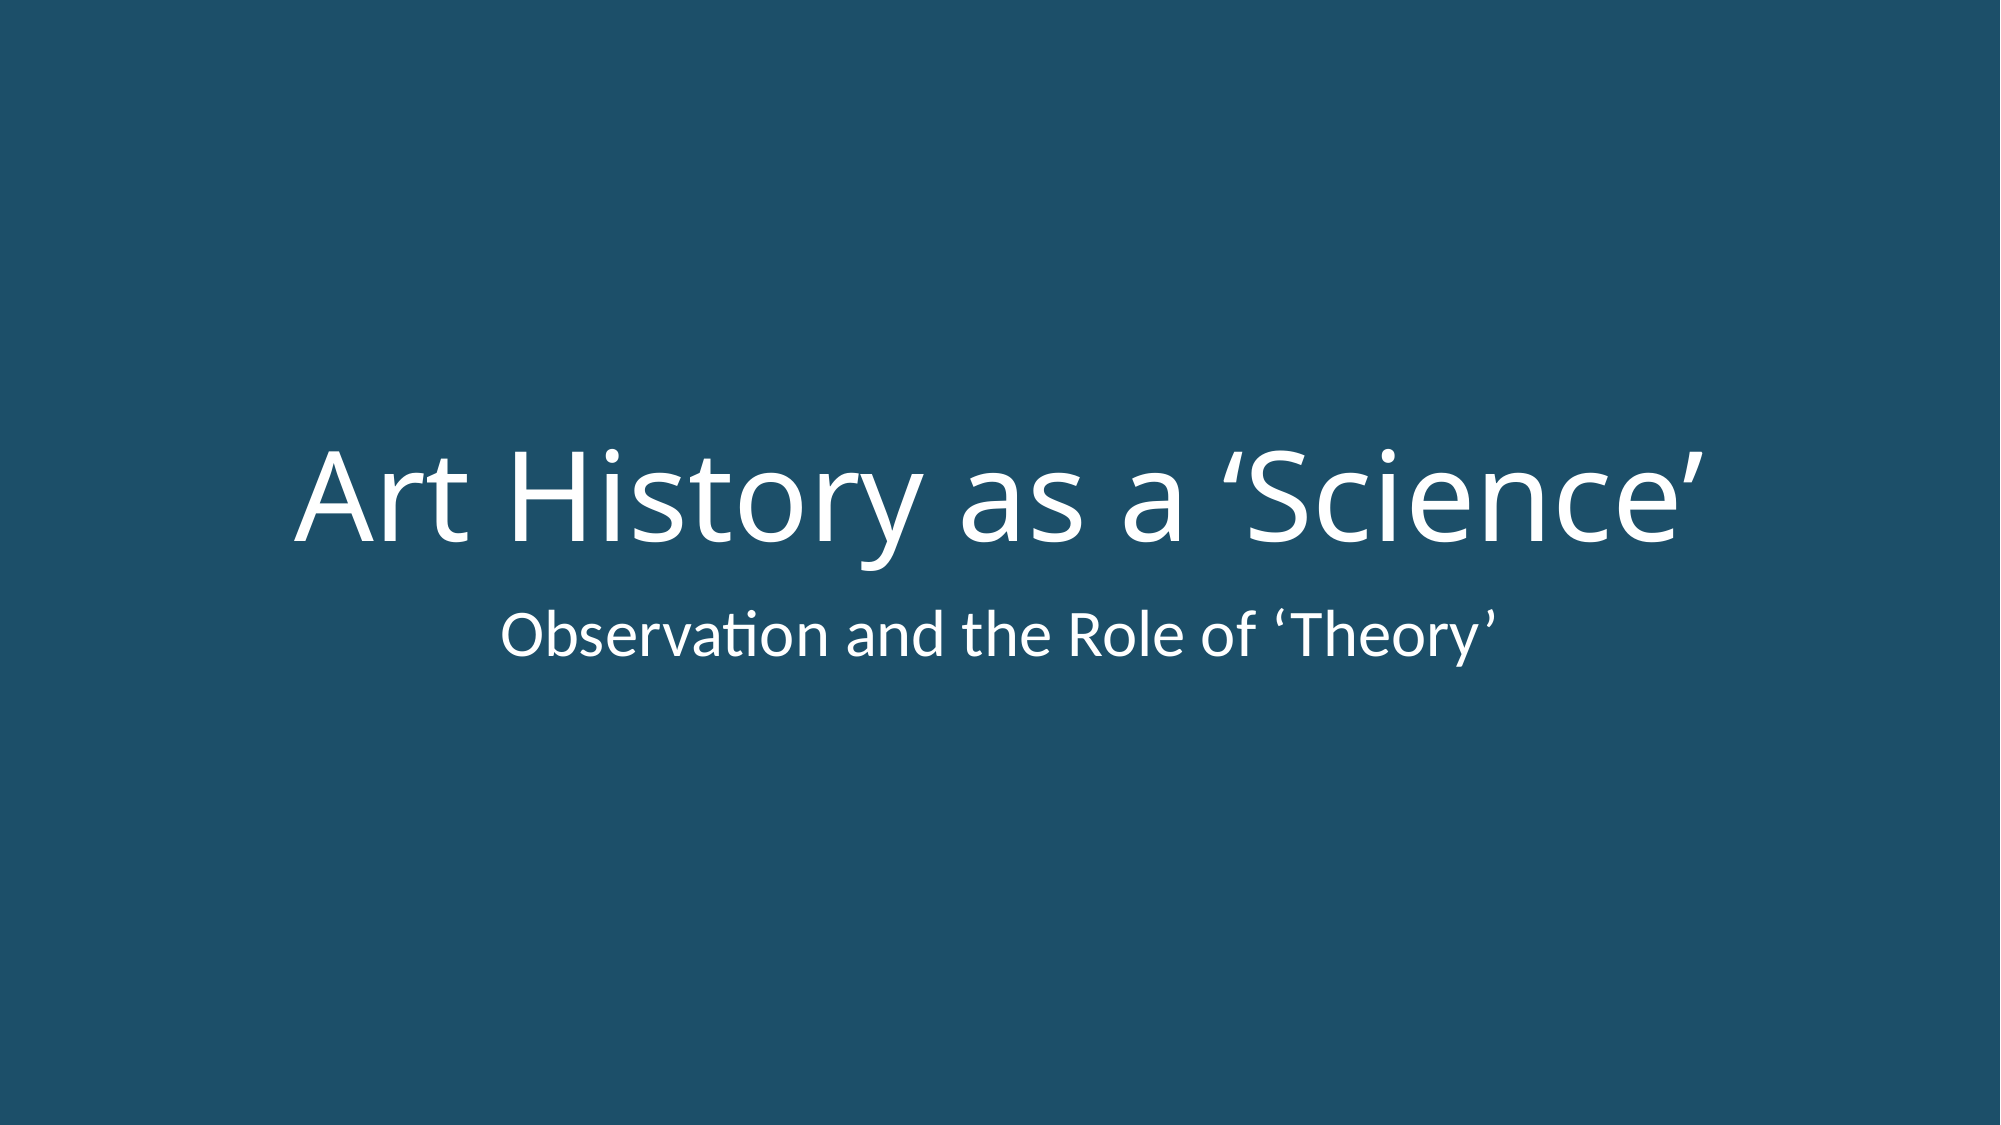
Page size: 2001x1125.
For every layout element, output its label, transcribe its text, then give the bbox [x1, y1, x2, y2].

title Art History as a ‘Science’ [249, 184, 1750, 576]
subtitle Observation and the Role of ‘Theory’ [249, 590, 1750, 863]
